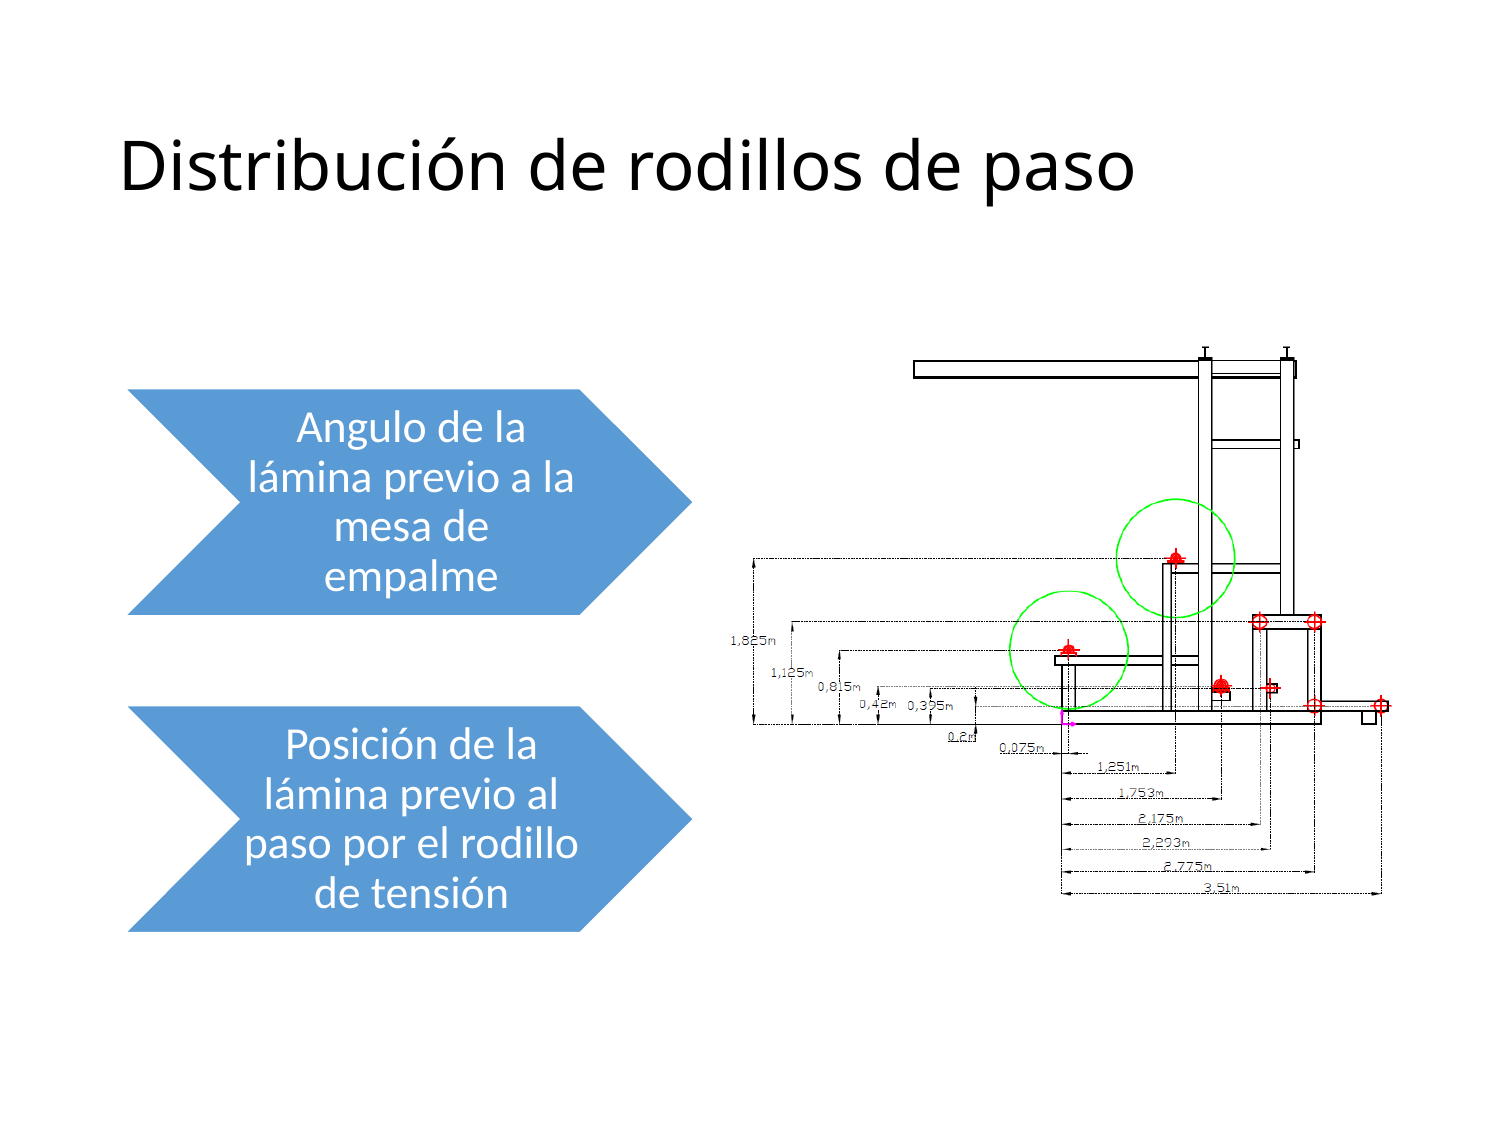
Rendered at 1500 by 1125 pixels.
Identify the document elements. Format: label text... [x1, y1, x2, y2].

title Distribución de rodillos de paso [103, 59, 1397, 278]
picture [723, 340, 1397, 903]
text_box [124, 277, 694, 992]
